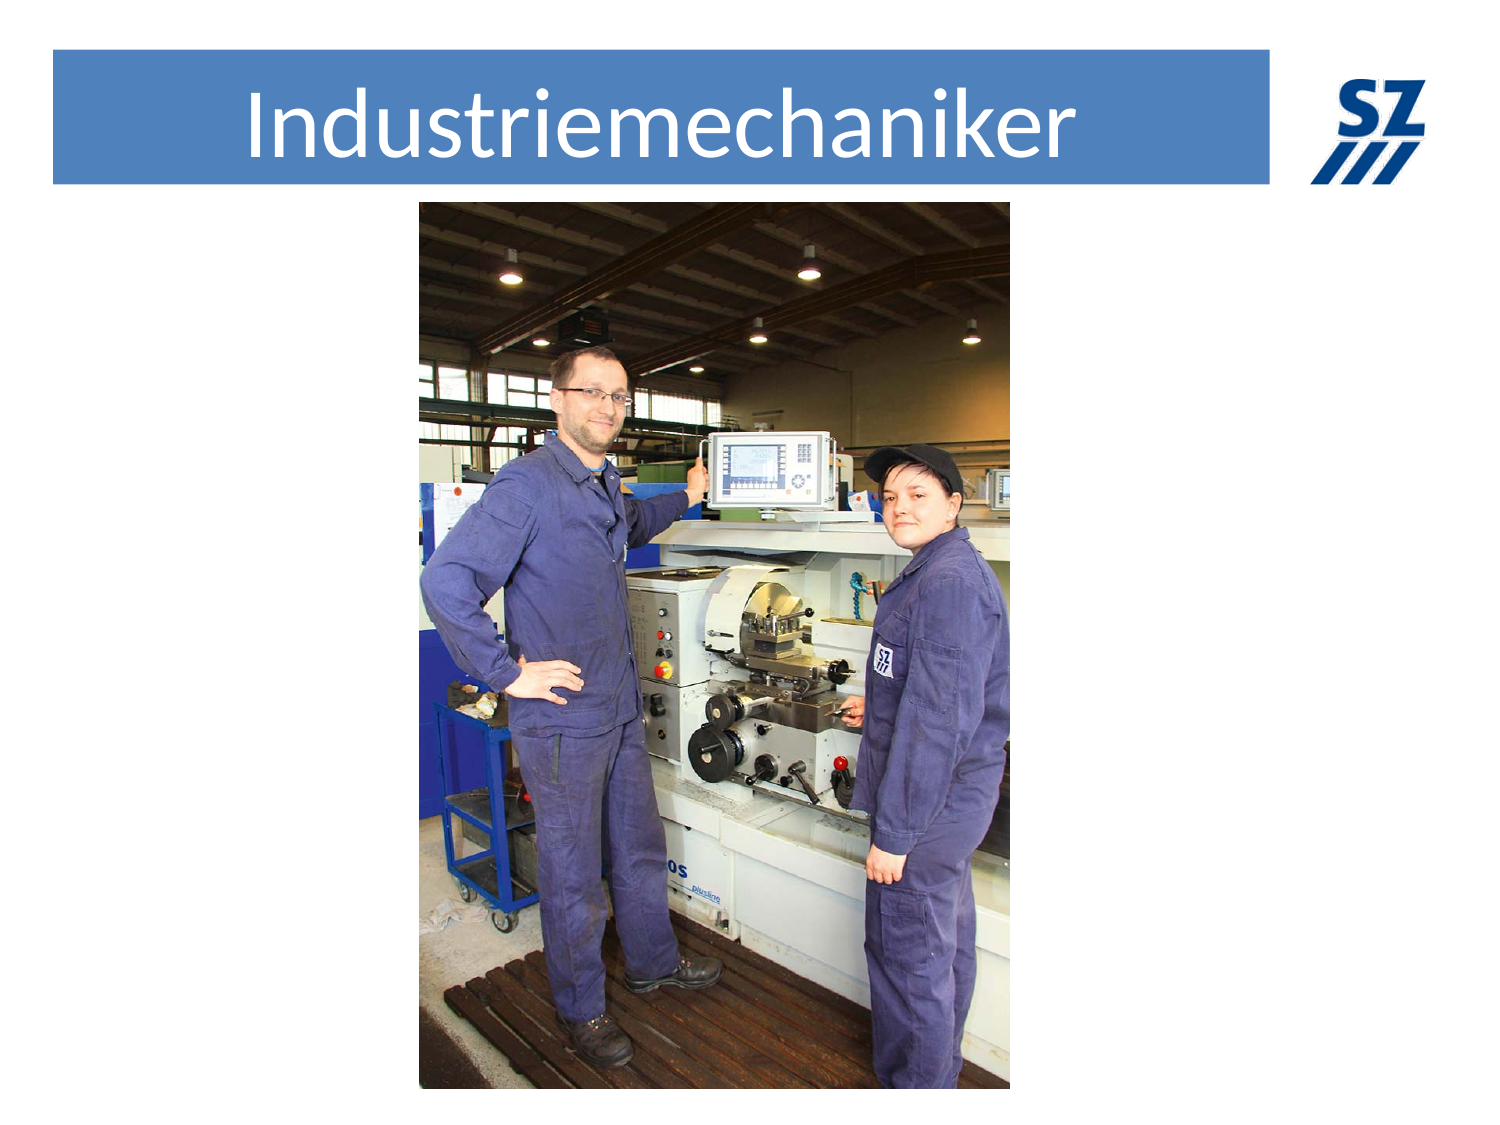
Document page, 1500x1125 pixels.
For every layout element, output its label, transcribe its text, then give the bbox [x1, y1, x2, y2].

picture [1309, 79, 1426, 185]
text_box Industriemechaniker [53, 49, 1270, 185]
picture [418, 201, 1011, 1089]
